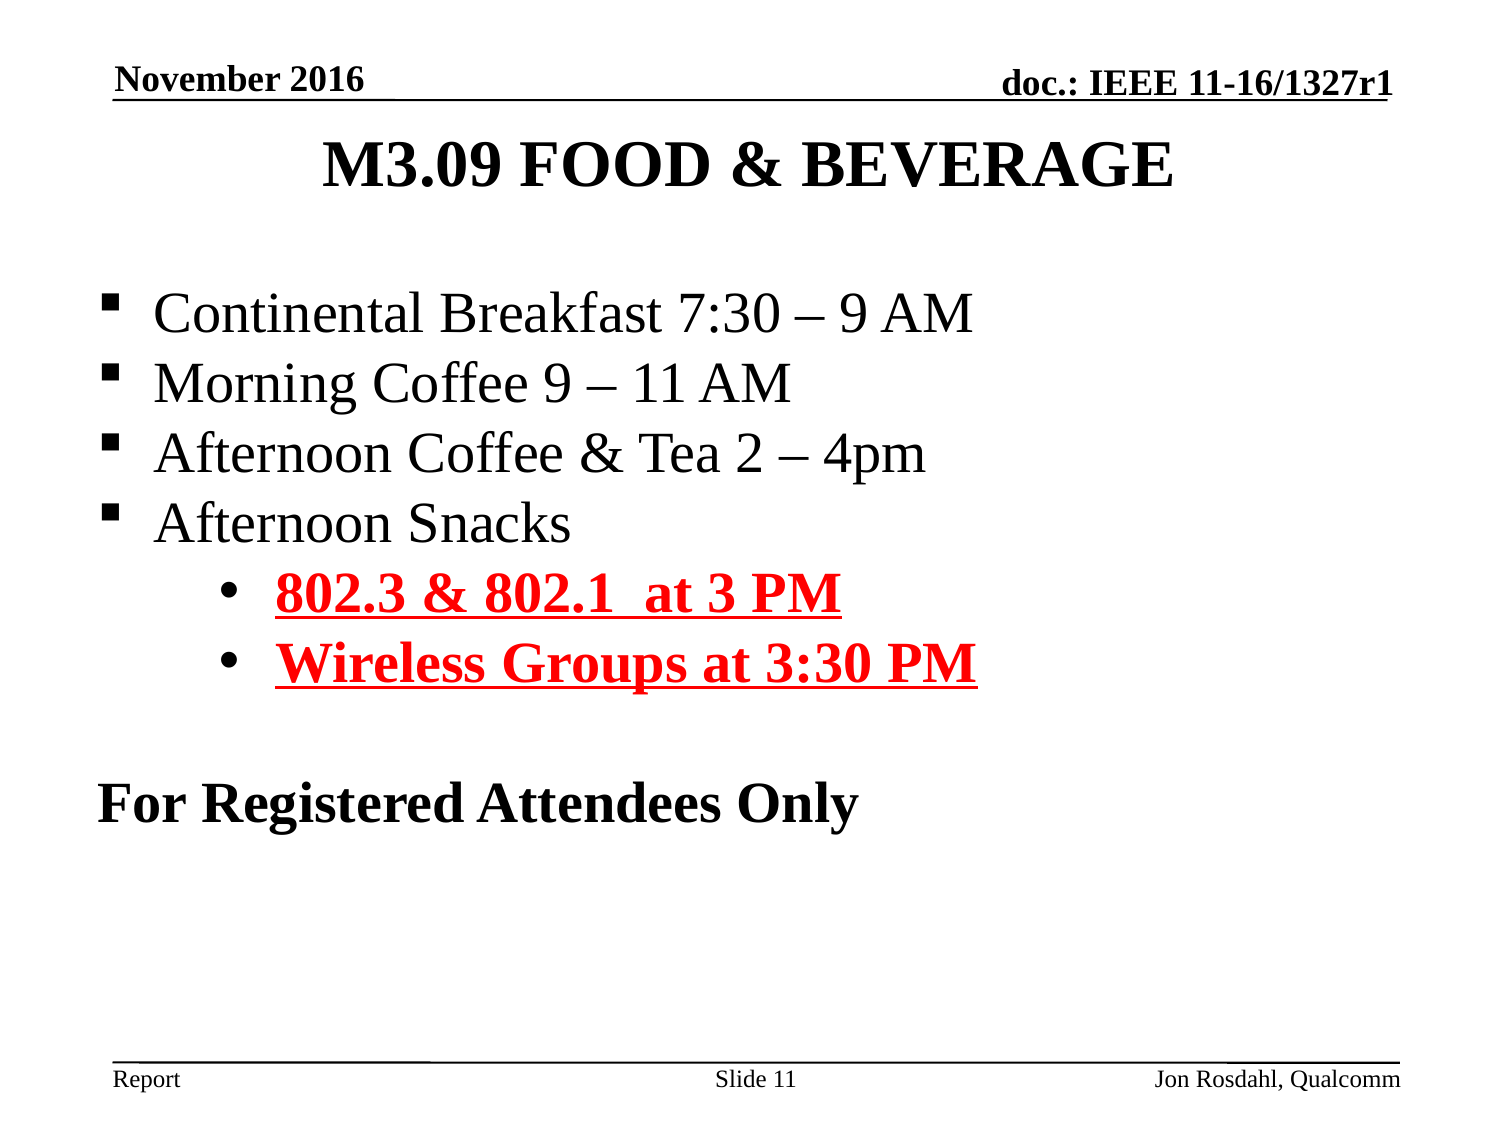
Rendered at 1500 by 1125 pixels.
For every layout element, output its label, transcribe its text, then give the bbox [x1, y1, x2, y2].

text_box Continental Breakfast 7:30 – 9 AM Morning Coffee 9 – 11 AM Afternoon Coffee & Tea 2 – 4pm Afternoon Snacks 802.3 & 802.1 at 3 PM Wireless Groups at 3:30 PM For Registered Attendees Only [82, 267, 1430, 977]
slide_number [114, 54, 423, 100]
title M3.09 FOOD & BEVERAGE [112, 112, 1388, 288]
slide_number Slide 11 [712, 1061, 800, 1123]
footer Jon Rosdahl, Qualcomm [878, 1061, 1402, 1093]
